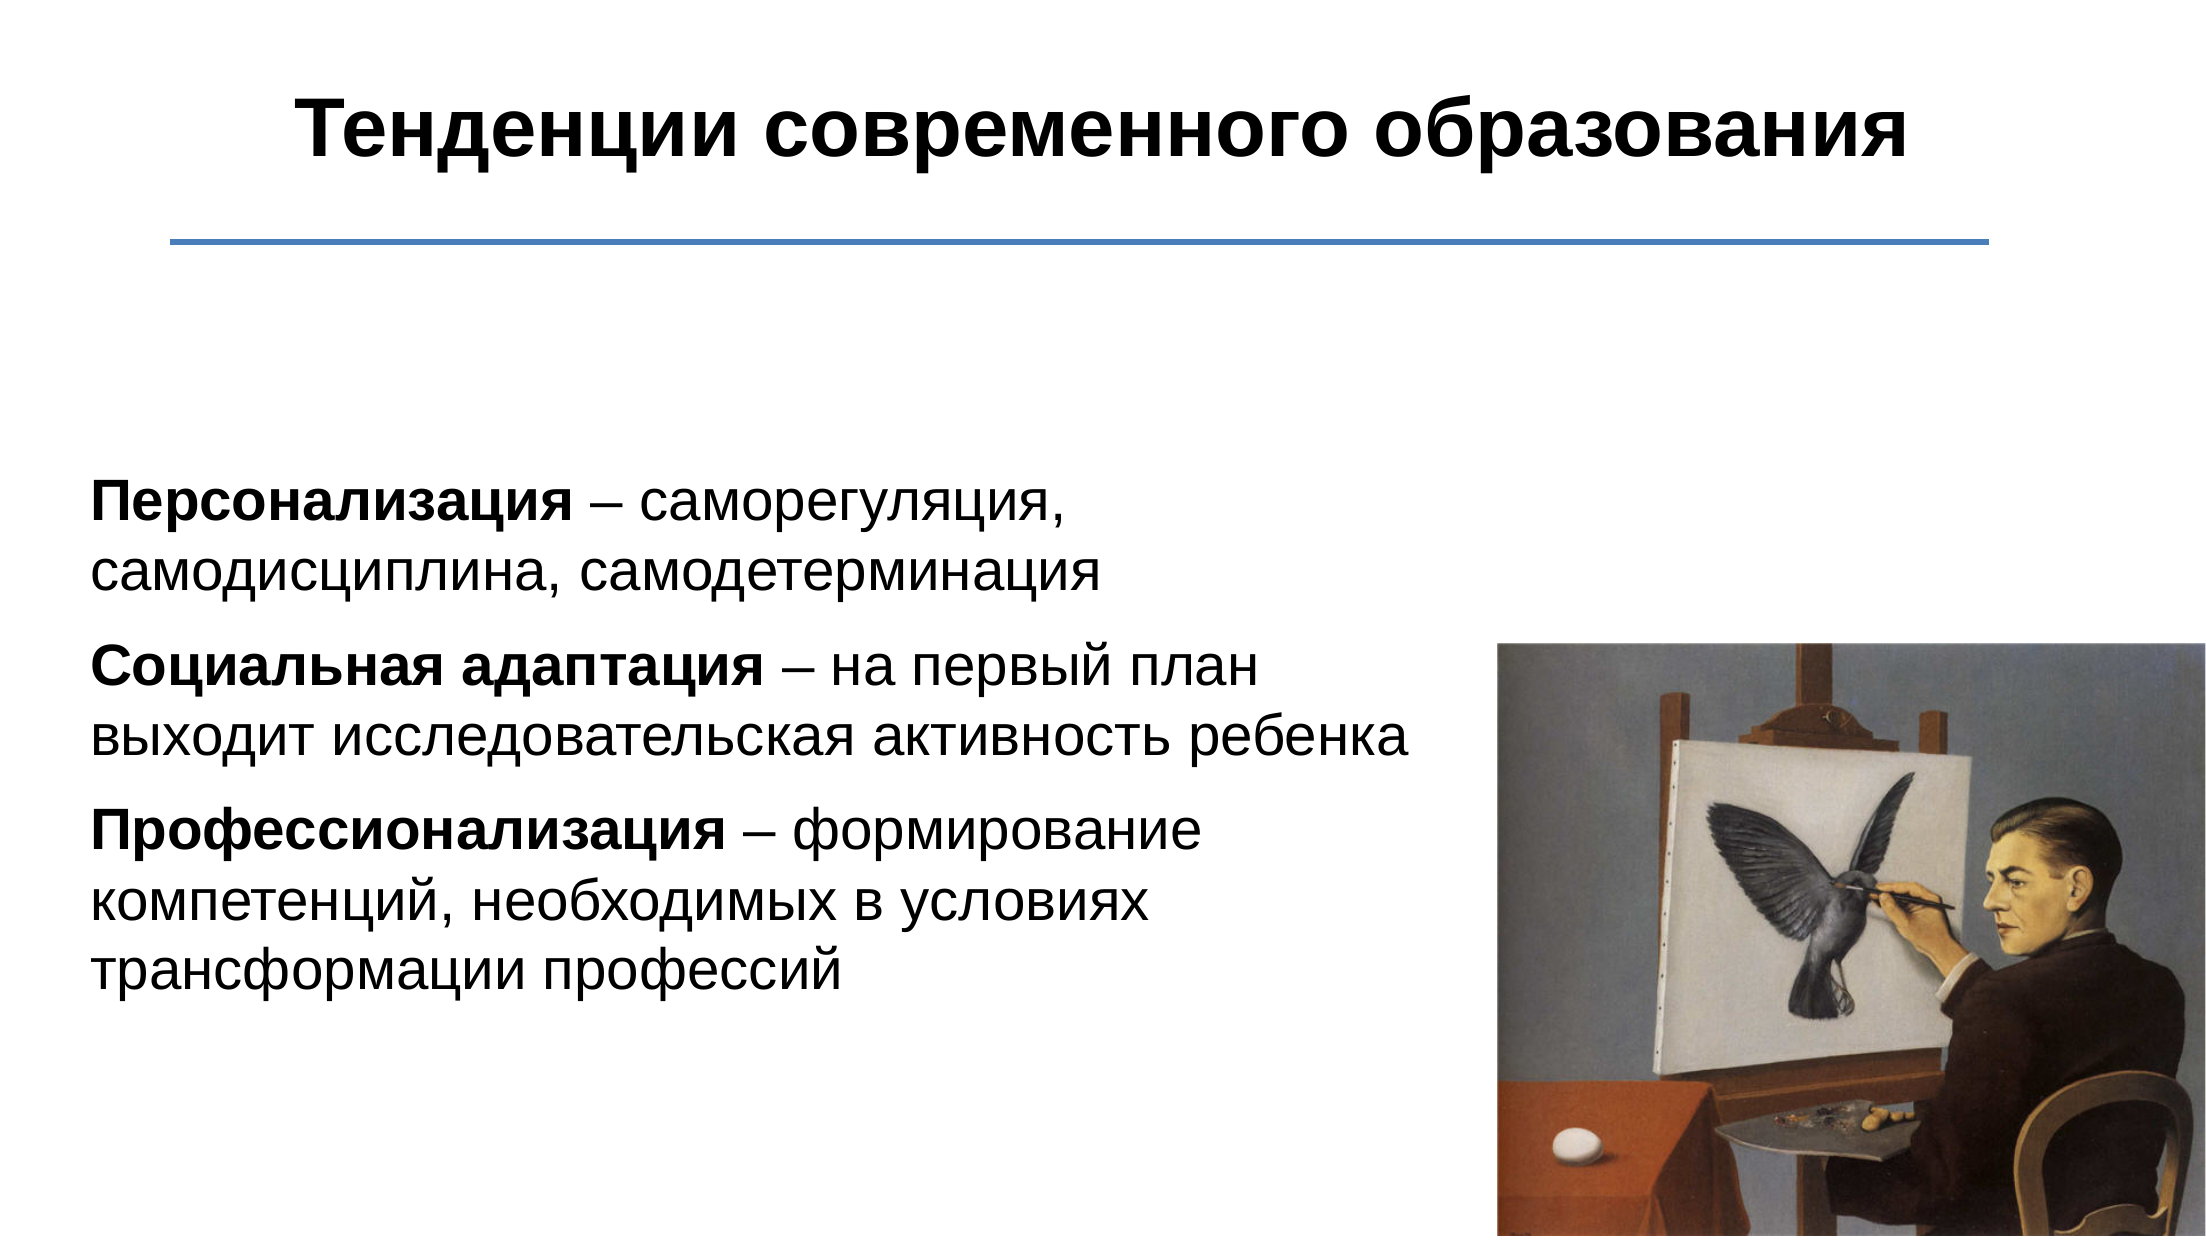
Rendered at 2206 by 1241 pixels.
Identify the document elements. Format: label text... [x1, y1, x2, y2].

picture [1496, 643, 2206, 1236]
text_box Тенденции современного образования [0, 0, 2206, 260]
list Персонализация – саморегуляция, самодисциплина, самодетерминация Социальная адаптация – на первый план выходит исследовательская активность ребенка Профессионализация – формирование компетенций, необходимых в условиях трансформации профессий [75, 454, 1458, 1168]
